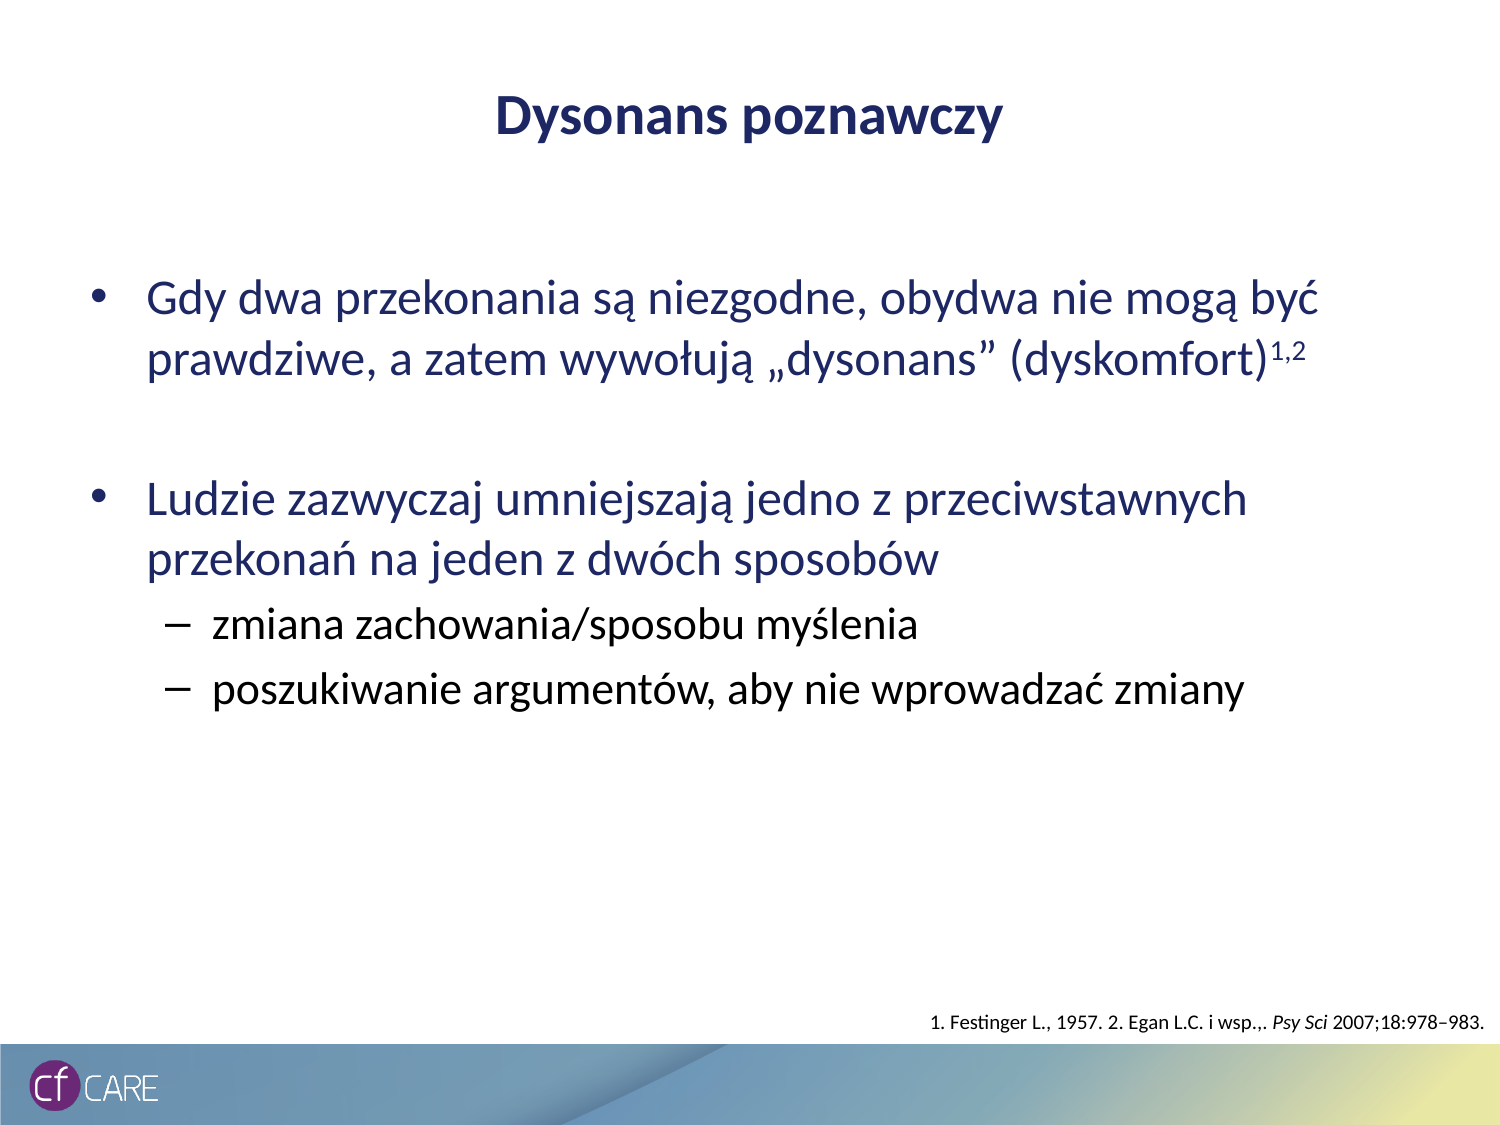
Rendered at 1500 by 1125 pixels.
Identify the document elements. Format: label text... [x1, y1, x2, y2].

list Gdy dwa przekonania są niezgodne, obydwa nie mogą być prawdziwe, a zatem wywołują „dysonans” (dyskomfort)1,2 Ludzie zazwyczaj umniejszają jedno z przeciwstawnych przekonań na jeden z dwóch sposobów zmiana zachowania/sposobu myślenia poszukiwanie argumentów, aby nie wprowadzać zmiany [75, 257, 1425, 965]
text_box 1. Festinger L., 1957. 2. Egan L.C. i wsp.,. Psy Sci 2007;18:978–983. [914, 1001, 1500, 1041]
picture [0, 1044, 1500, 1125]
title Dysonans poznawczy [75, 47, 1425, 175]
